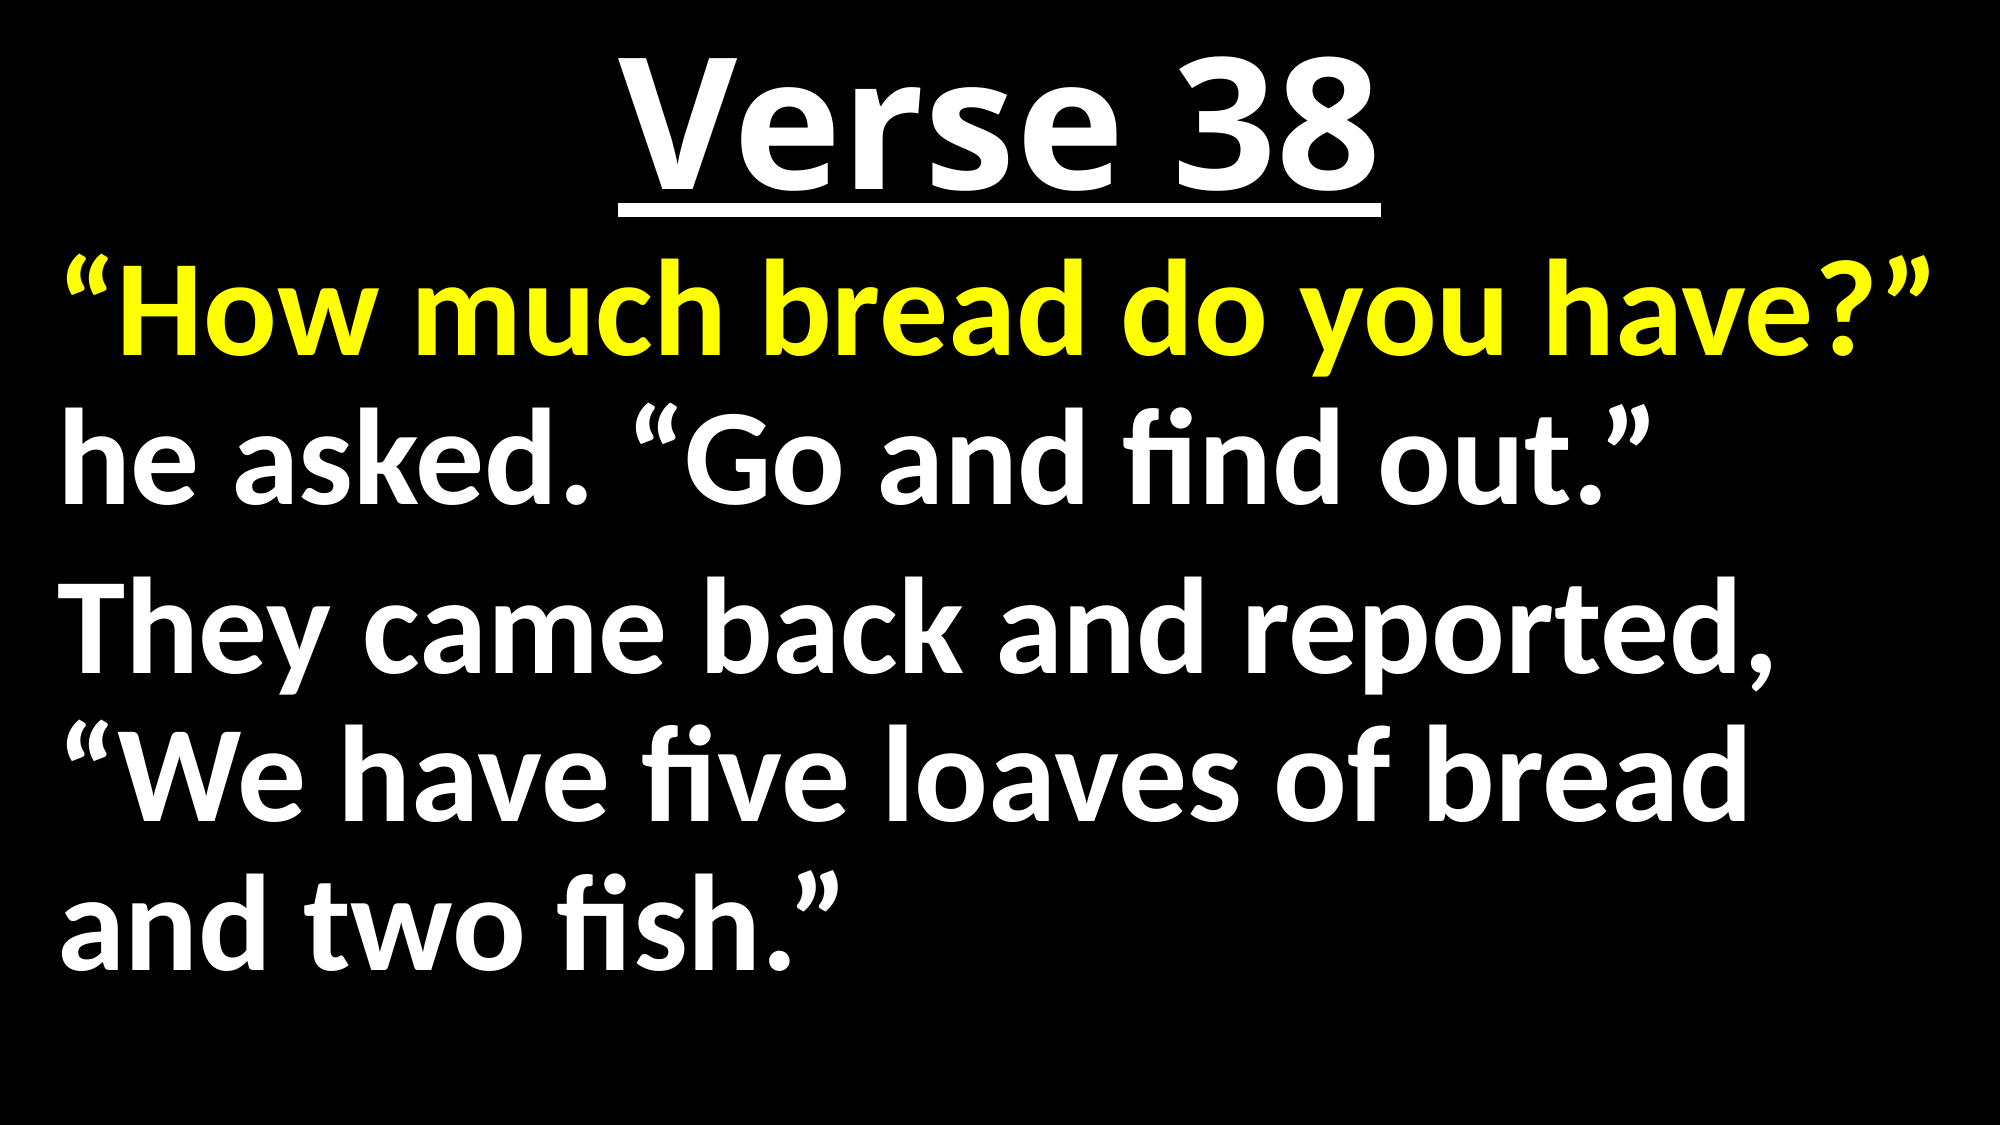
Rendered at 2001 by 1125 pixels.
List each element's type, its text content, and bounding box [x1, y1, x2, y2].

list “How much bread do you have?” he asked. “Go and find out.” They came back and reported, “We have five loaves of bread and two fish.” [42, 229, 1975, 1125]
title Verse 38 [137, 0, 1863, 229]
